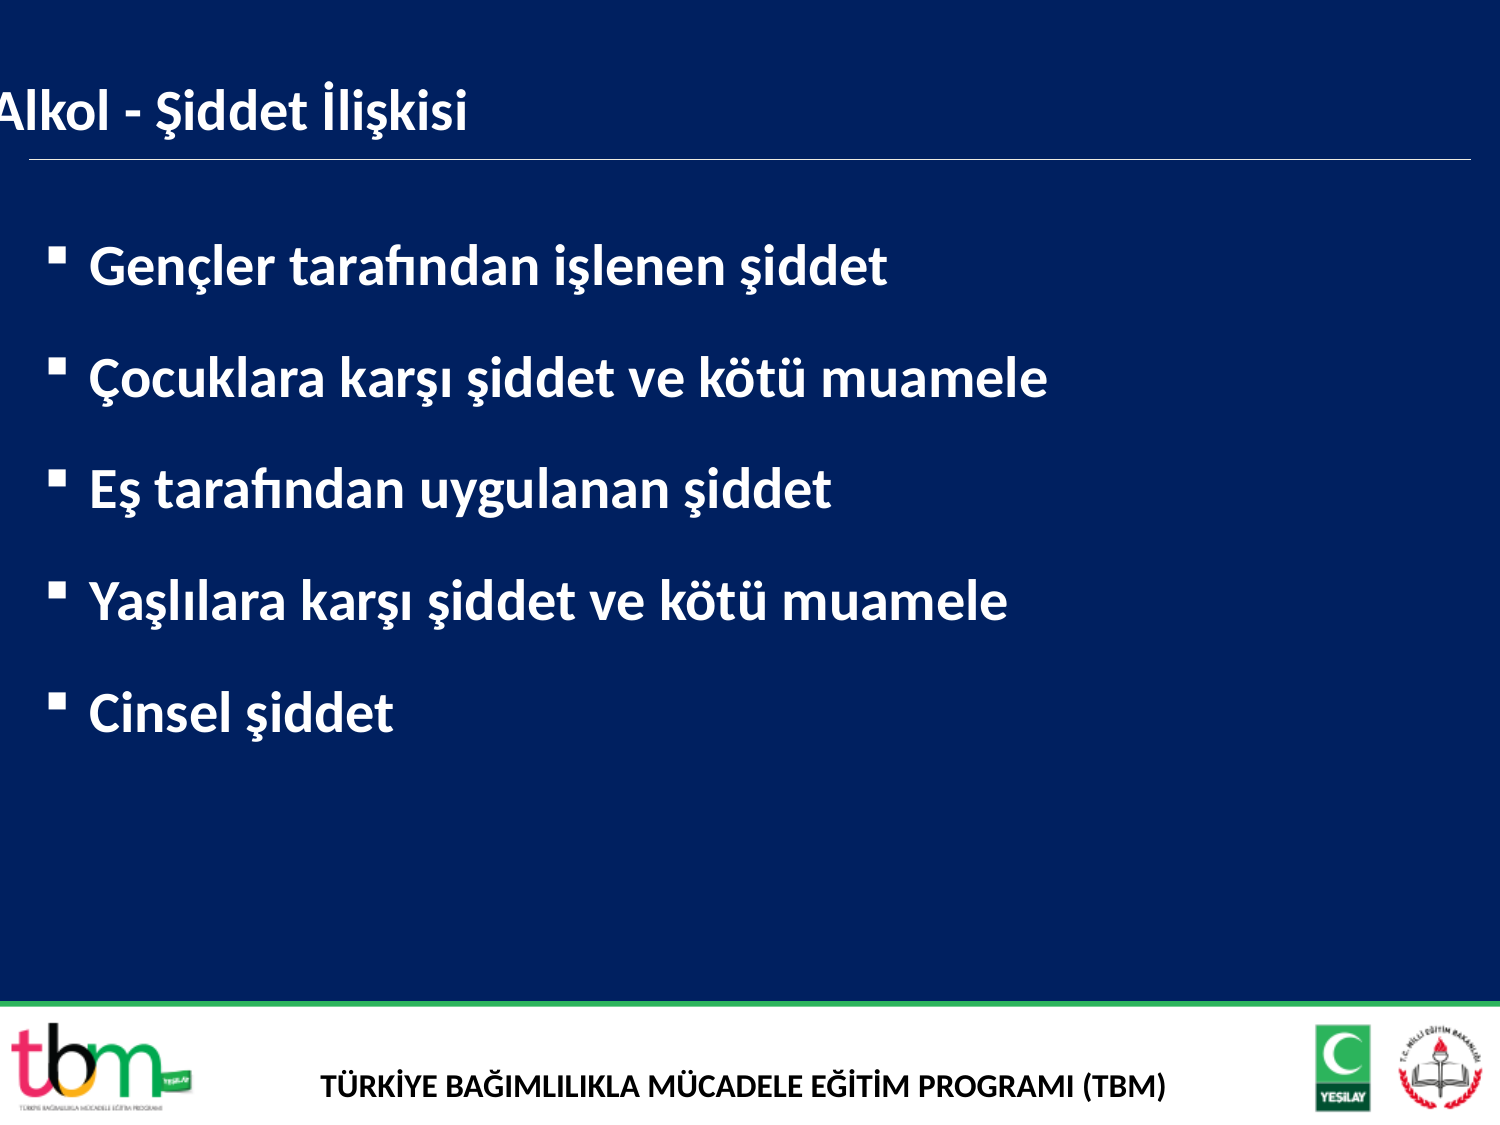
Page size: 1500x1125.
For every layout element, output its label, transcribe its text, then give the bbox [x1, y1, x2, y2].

text_box Gençler tarafından işlenen şiddet Çocuklara karşı şiddet ve kötü muamele Eş tarafından uygulanan şiddet Yaşlılara karşı şiddet ve kötü muamele Cinsel şiddet [28, 219, 1471, 752]
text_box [0, 1001, 1500, 1125]
text_box Alkol - Şiddet İlişkisi [0, 64, 600, 150]
